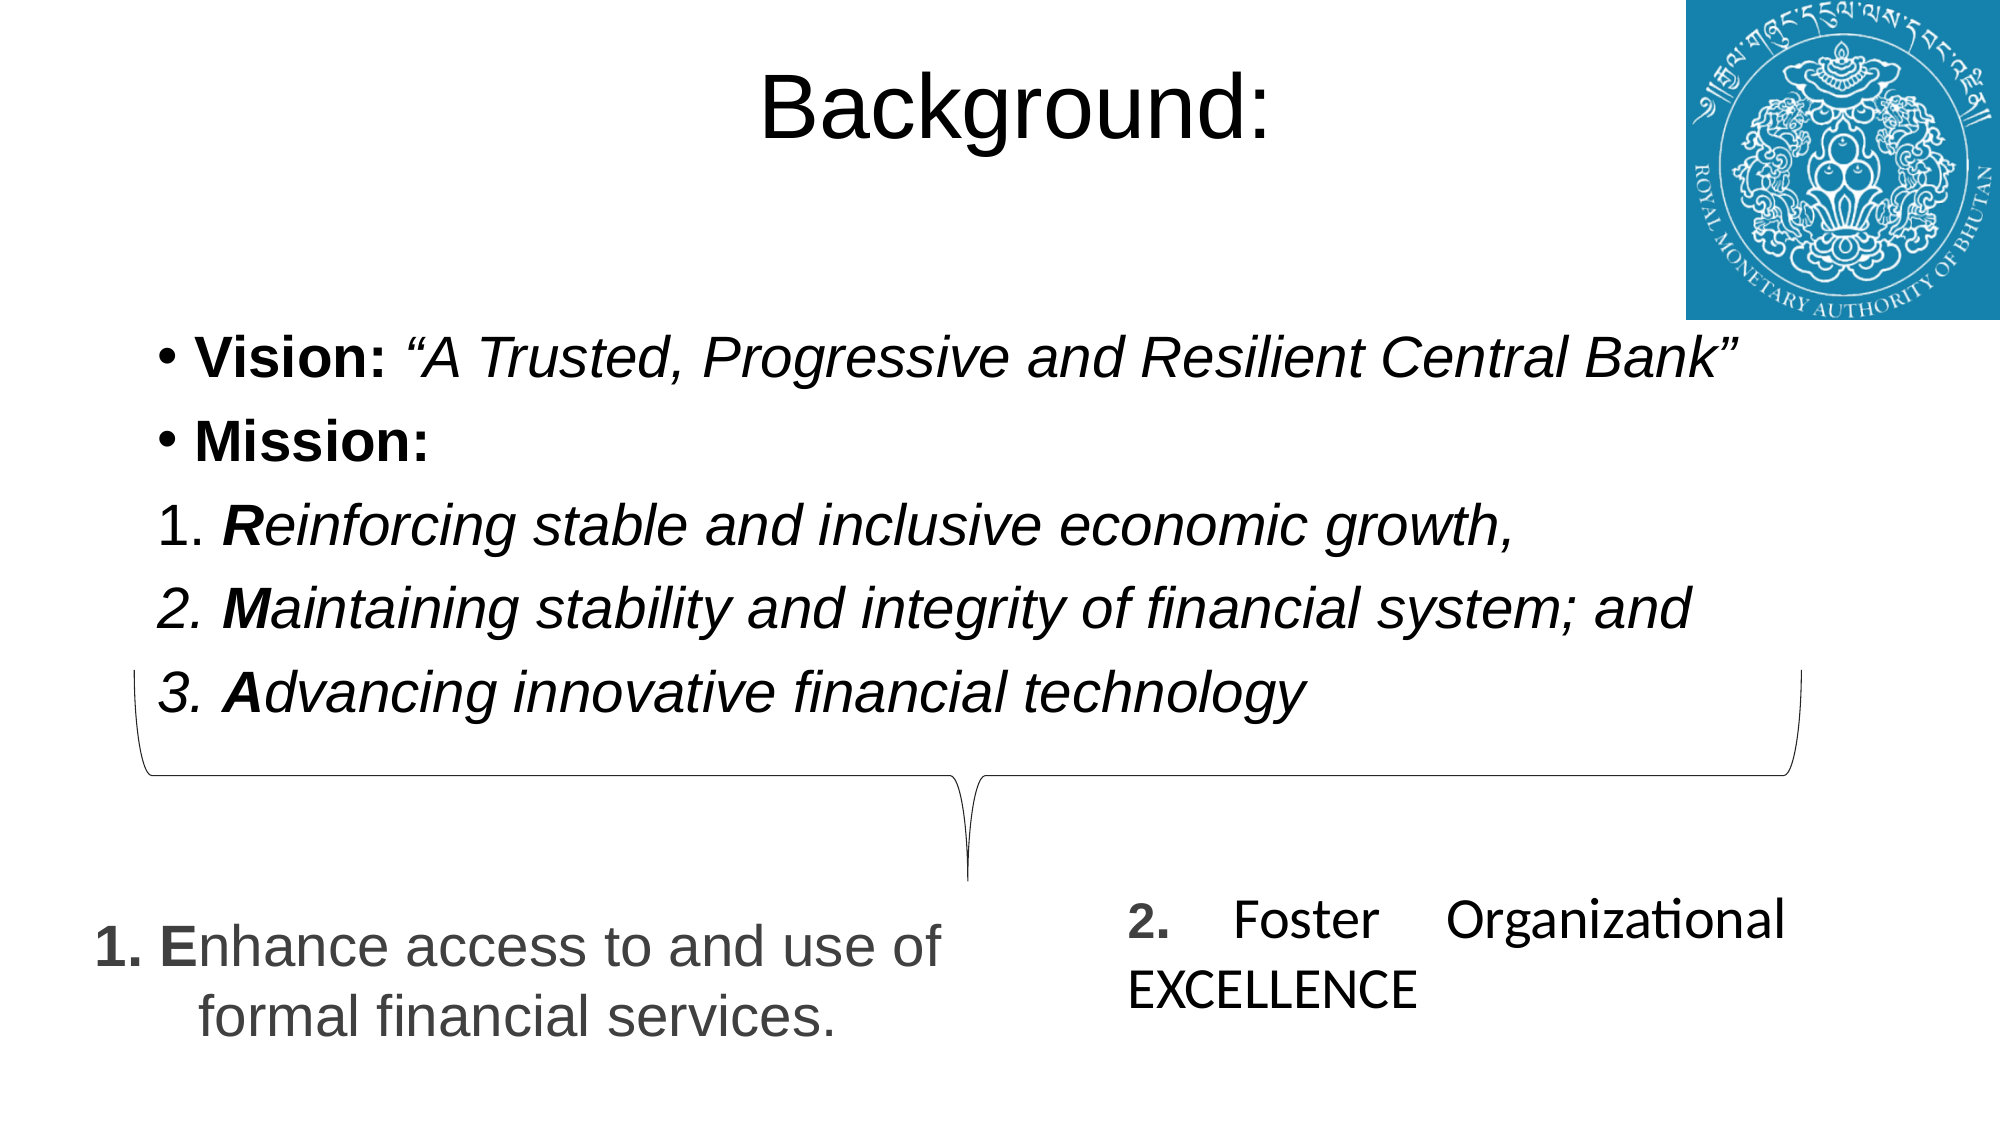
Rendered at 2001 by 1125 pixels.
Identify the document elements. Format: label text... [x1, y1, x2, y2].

text_box 1. Enhance access to and use of formal financial services. [67, 880, 969, 1125]
text_box 2. Foster Organizational EXCELLENCE [1112, 855, 1802, 1117]
title Background: [153, 0, 1685, 218]
text_box [133, 669, 1802, 880]
list Vision: “A Trusted, Progressive and Resilient Central Bank” Mission: 1. Reinforcing stable and inclusive economic growth, 2. Maintaining stability and integrity of financial system; and 3. Advancing innovative financial technology [142, 319, 1868, 754]
picture [1685, 0, 2000, 320]
